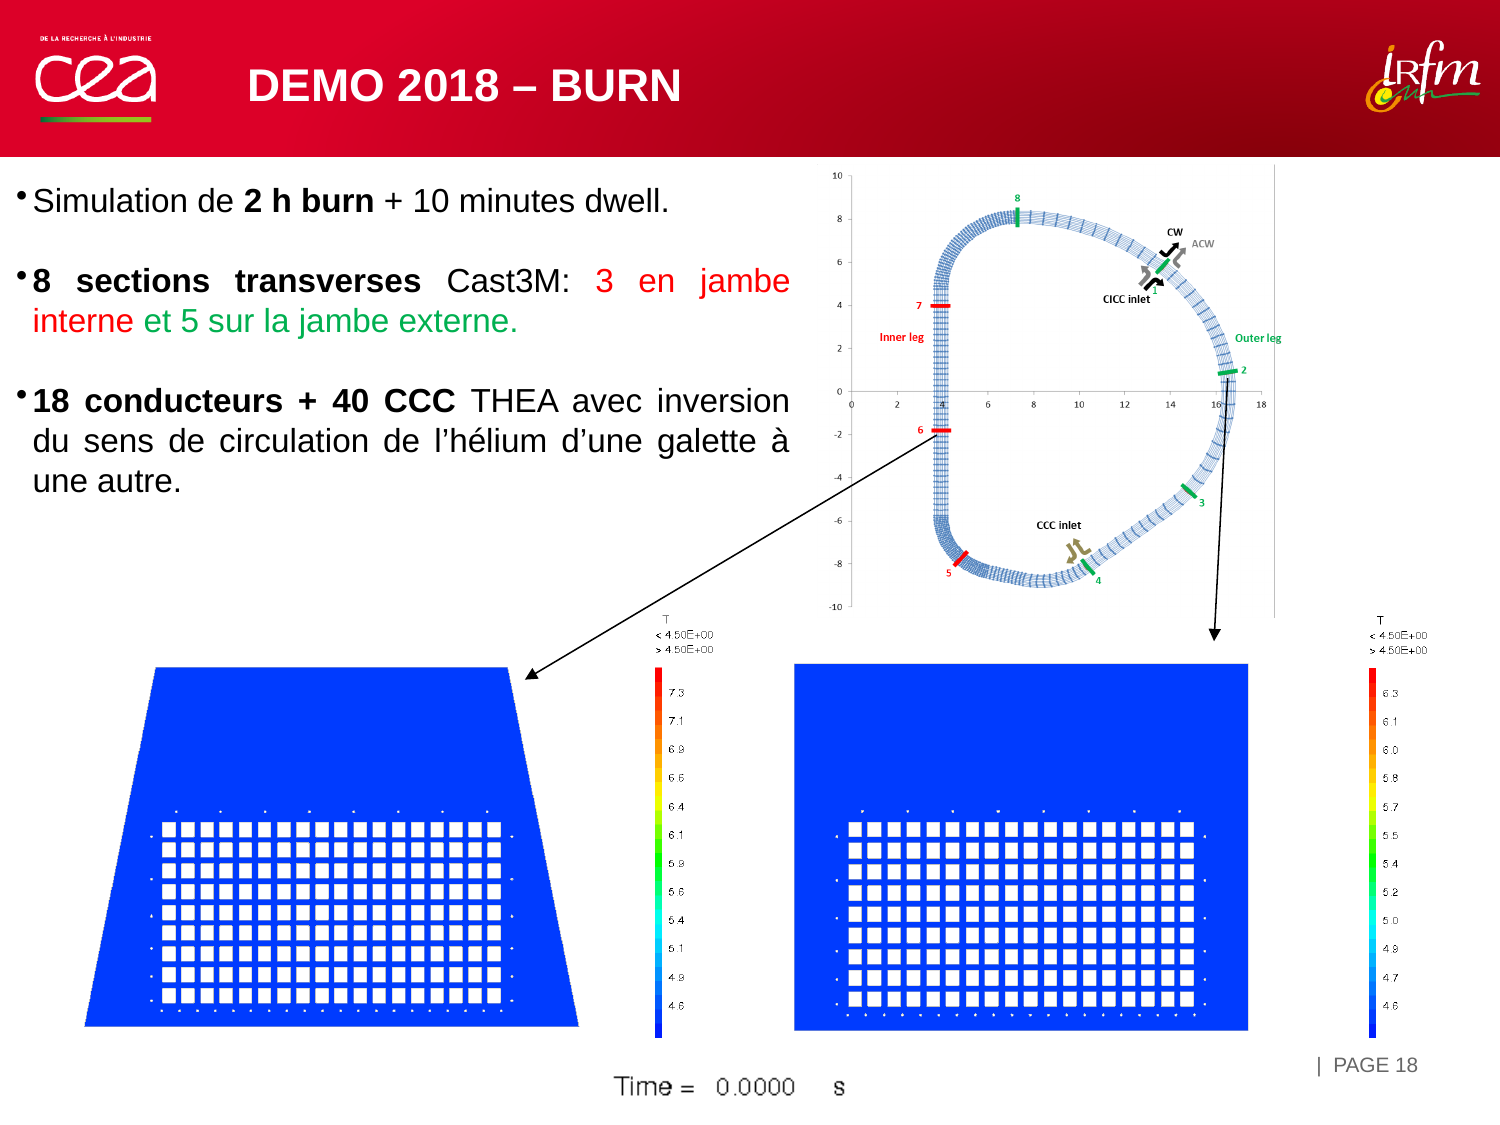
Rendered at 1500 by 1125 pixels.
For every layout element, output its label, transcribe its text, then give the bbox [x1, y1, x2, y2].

picture [0, 0, 1500, 157]
title DEMO 2018 – burn [247, 8, 1436, 158]
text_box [524, 434, 938, 680]
text_box Simulation de 2 h burn + 10 minutes dwell. 8 sections transverses Cast3M: 3 en jambe interne et 5 sur la jambe externe. 18 conducteurs + 40 CCC THEA avec inversion du sens de circulation de l’hélium d’une galette à une autre. [8, 171, 799, 507]
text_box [1213, 377, 1228, 642]
picture [0, 163, 1500, 1110]
